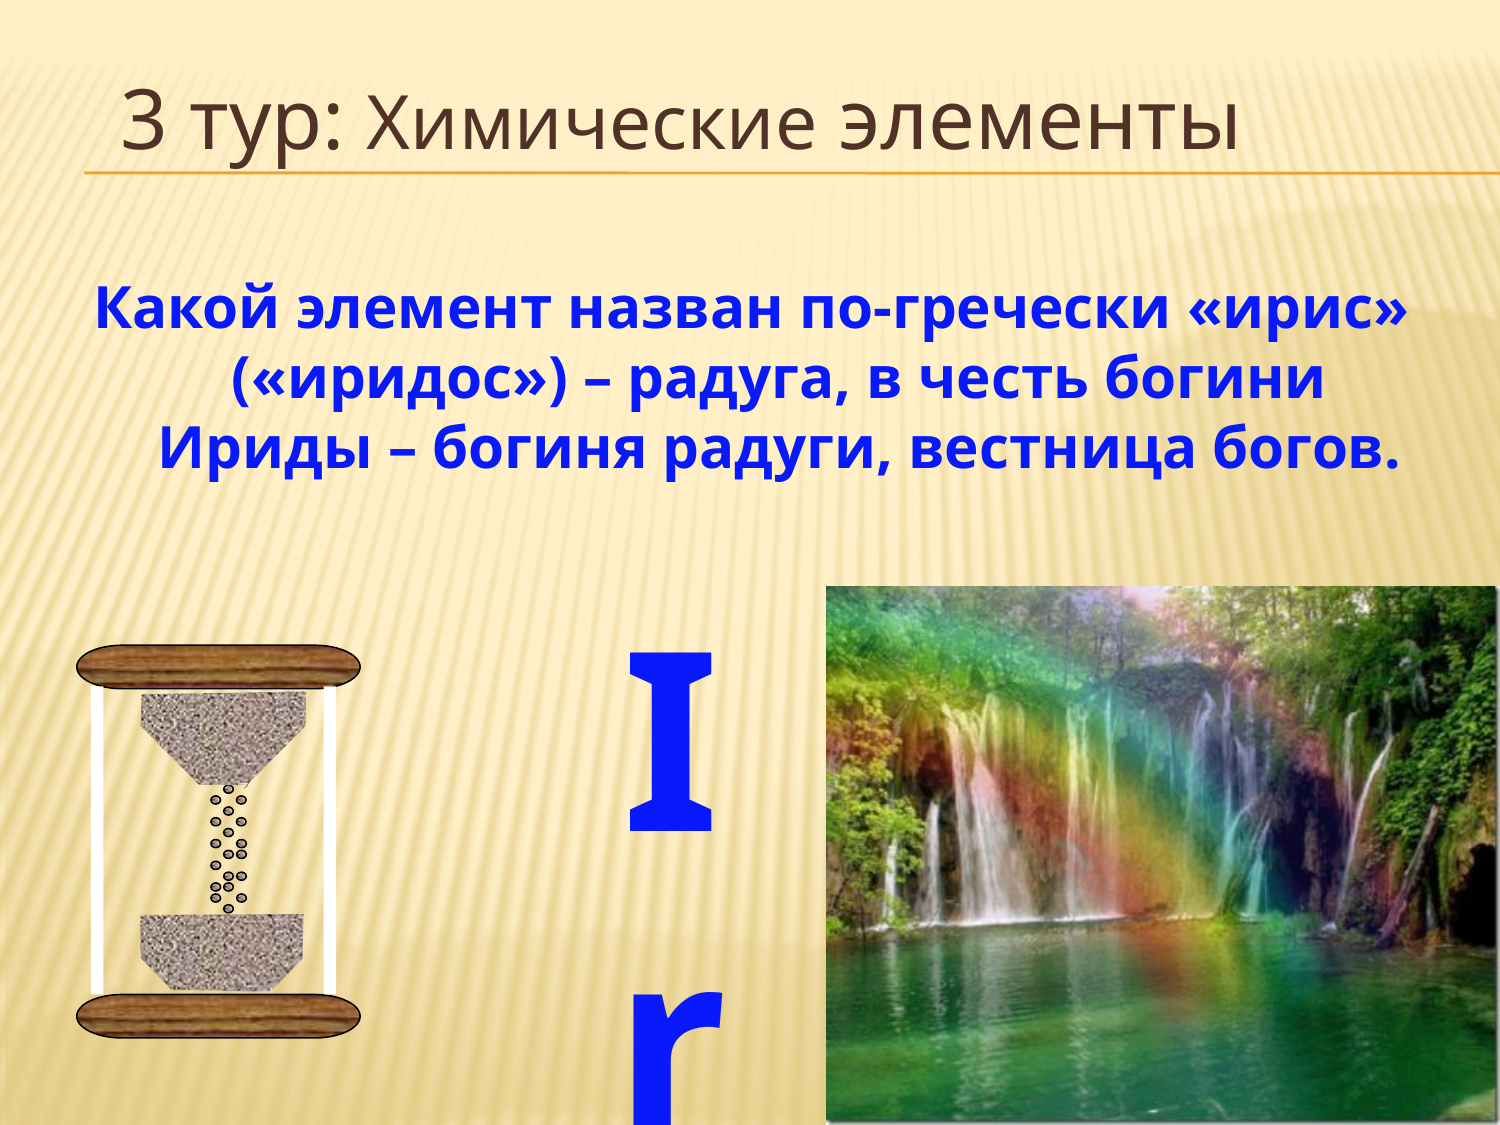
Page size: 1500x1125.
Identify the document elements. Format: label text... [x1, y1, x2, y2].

list Какой элемент назван по-гречески «ирис» («иридос») – радуга, в честь богини Ириды – богиня радуги, вестница богов. [50, 262, 1454, 622]
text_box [76, 644, 361, 1039]
picture [825, 585, 1500, 1125]
text_box Ir [562, 574, 780, 1125]
text_box 3 тур: Химические элементы [105, 58, 1453, 174]
